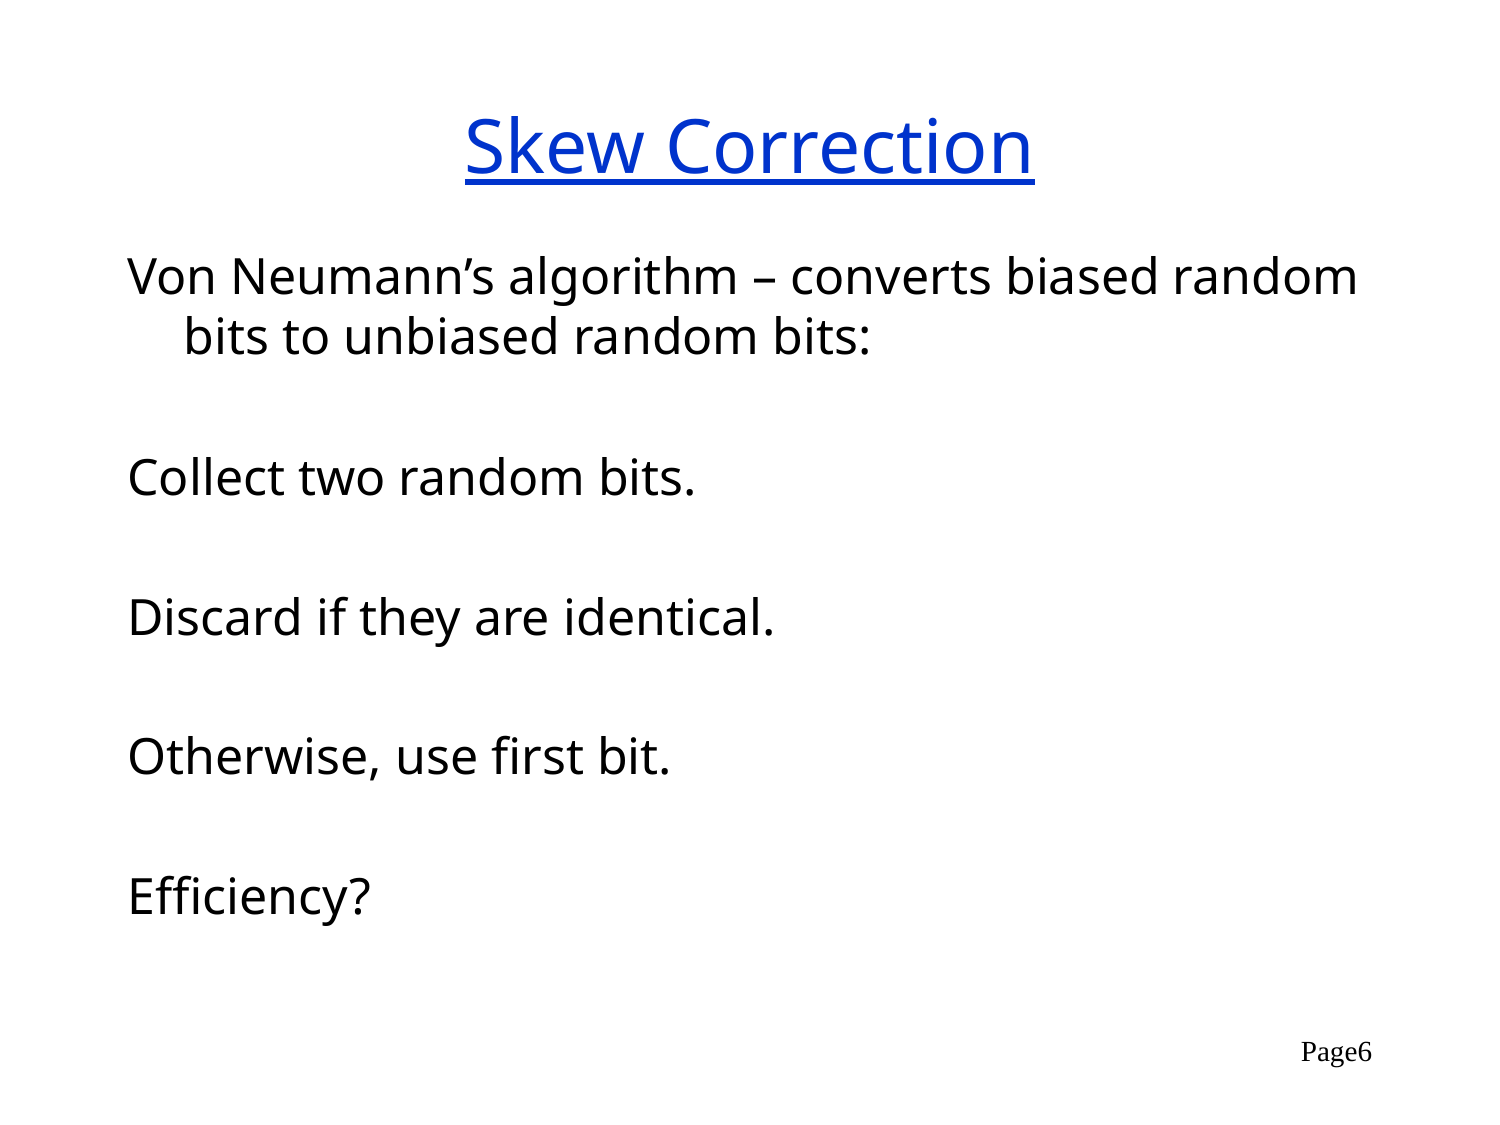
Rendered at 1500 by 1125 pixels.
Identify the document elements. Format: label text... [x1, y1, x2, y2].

title Skew Correction [112, 75, 1388, 213]
list Von Neumann’s algorithm – converts biased random bits to unbiased random bits: Collect two random bits. Discard if they are identical. Otherwise, use first bit. Efficiency? [112, 237, 1388, 1000]
slide_number Page6 [1074, 1025, 1388, 1100]
